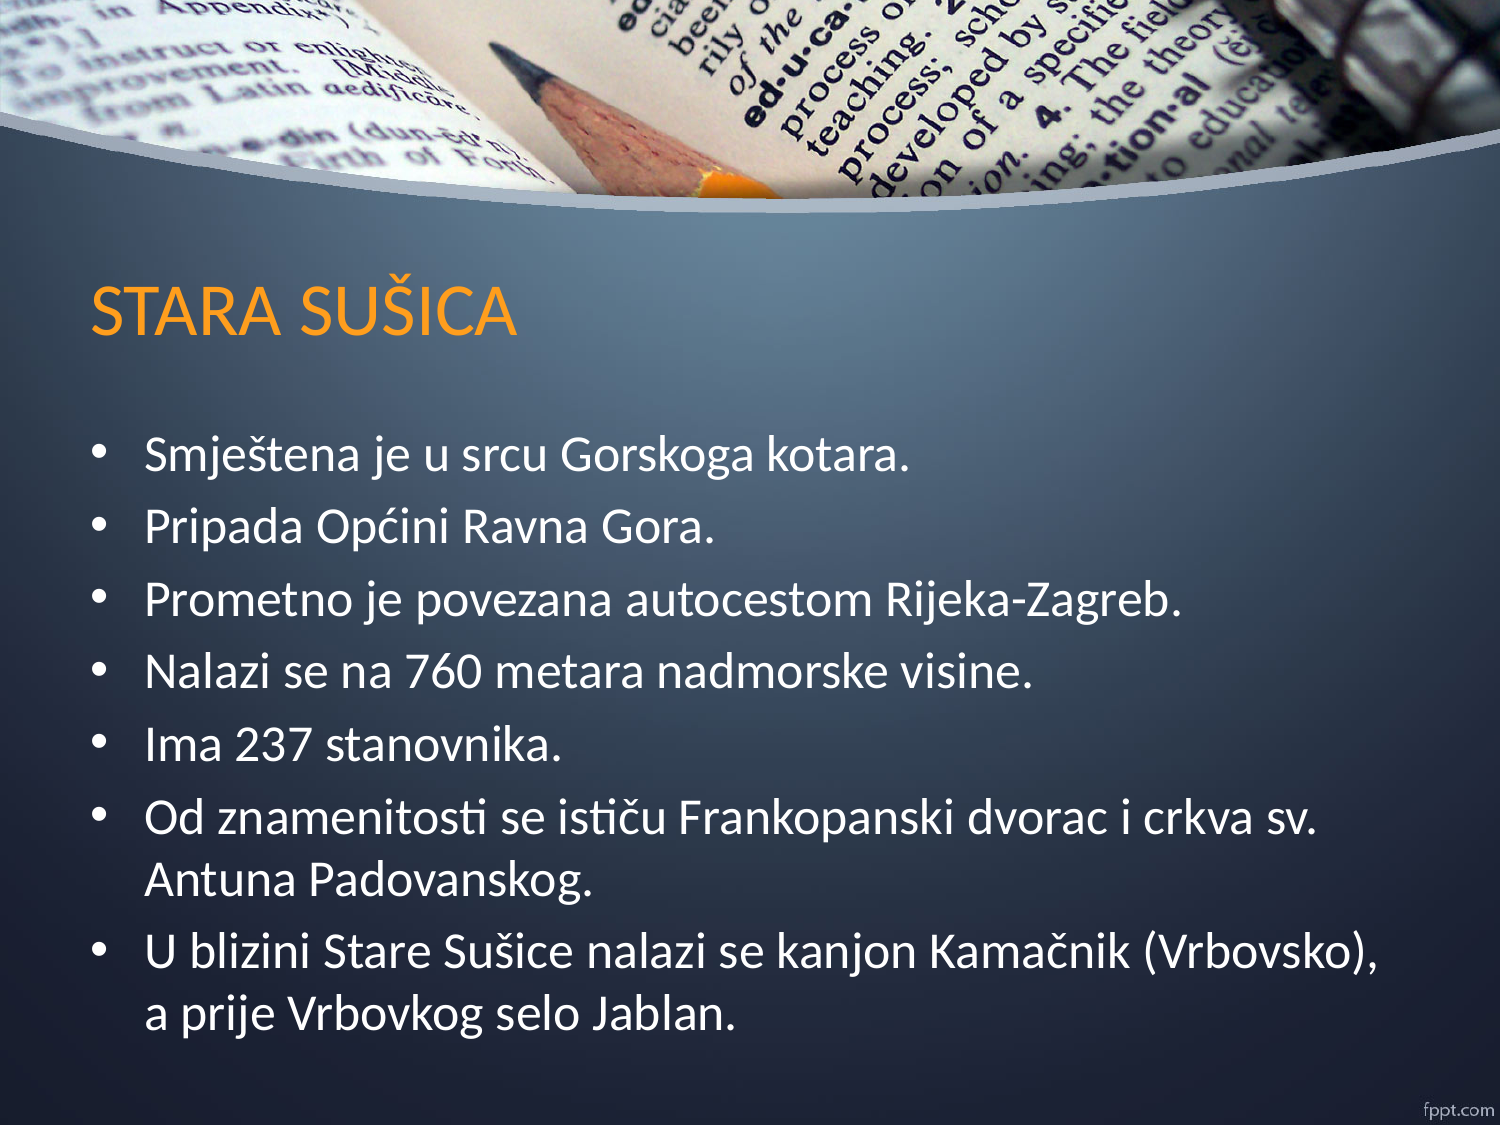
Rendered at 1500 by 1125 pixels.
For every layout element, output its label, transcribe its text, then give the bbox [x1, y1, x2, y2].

title STARA SUŠICA [75, 211, 1425, 400]
list Smještena je u srcu Gorskoga kotara. Pripada Općini Ravna Gora. Prometno je povezana autocestom Rijeka-Zagreb. Nalazi se na 760 metara nadmorske visine. Ima 237 stanovnika. Od znamenitosti se ističu Frankopanski dvorac i crkva sv. Antuna Padovanskog. U blizini Stare Sušice nalazi se kanjon Kamačnik (Vrbovsko), a prije Vrbovkog selo Jablan. [75, 412, 1425, 1056]
picture [0, 0, 1500, 1125]
